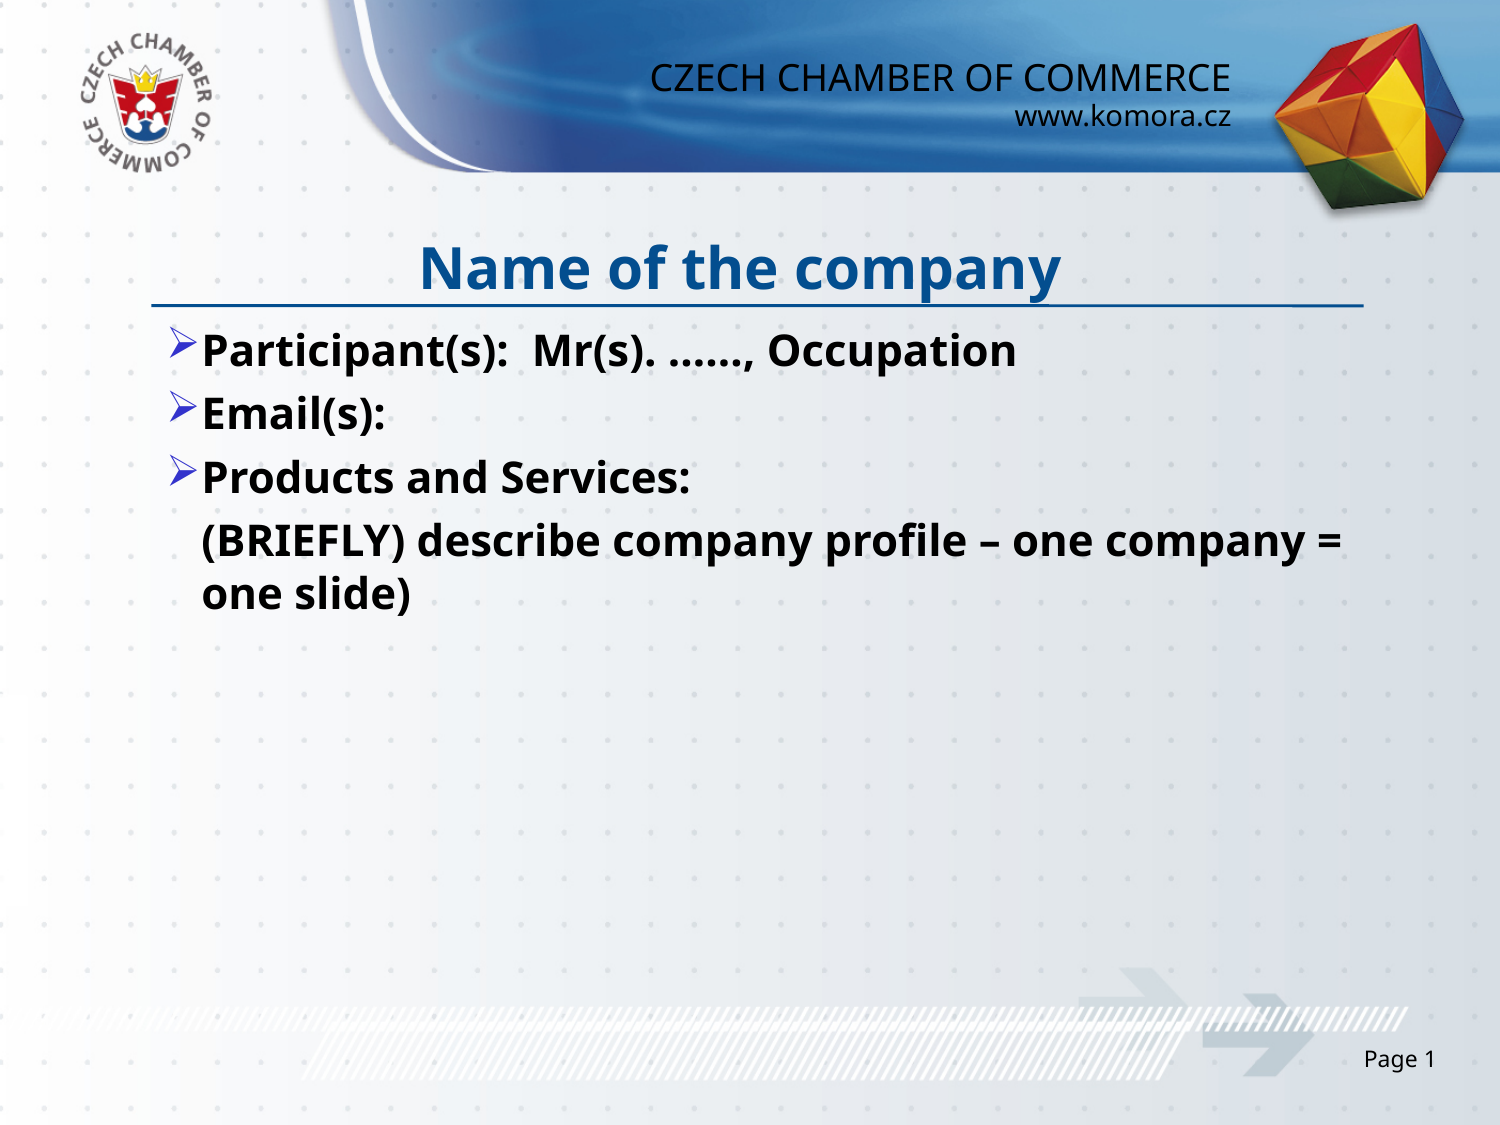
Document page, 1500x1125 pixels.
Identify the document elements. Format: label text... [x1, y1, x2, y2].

text_box www.komora.cz [598, 106, 1245, 139]
picture [0, 0, 1500, 1125]
text_box Name of the company [143, 230, 1336, 306]
text_box CZECH CHAMBER OF COMMERCE [457, 47, 1245, 106]
text_box Participant(s): Mr(s). ……, Occupation Email(s): Products and Services: (BRIEFLY) describe company profile – one company = one slide) [113, 315, 1362, 1051]
text_box Page 1 [1314, 1012, 1451, 1083]
